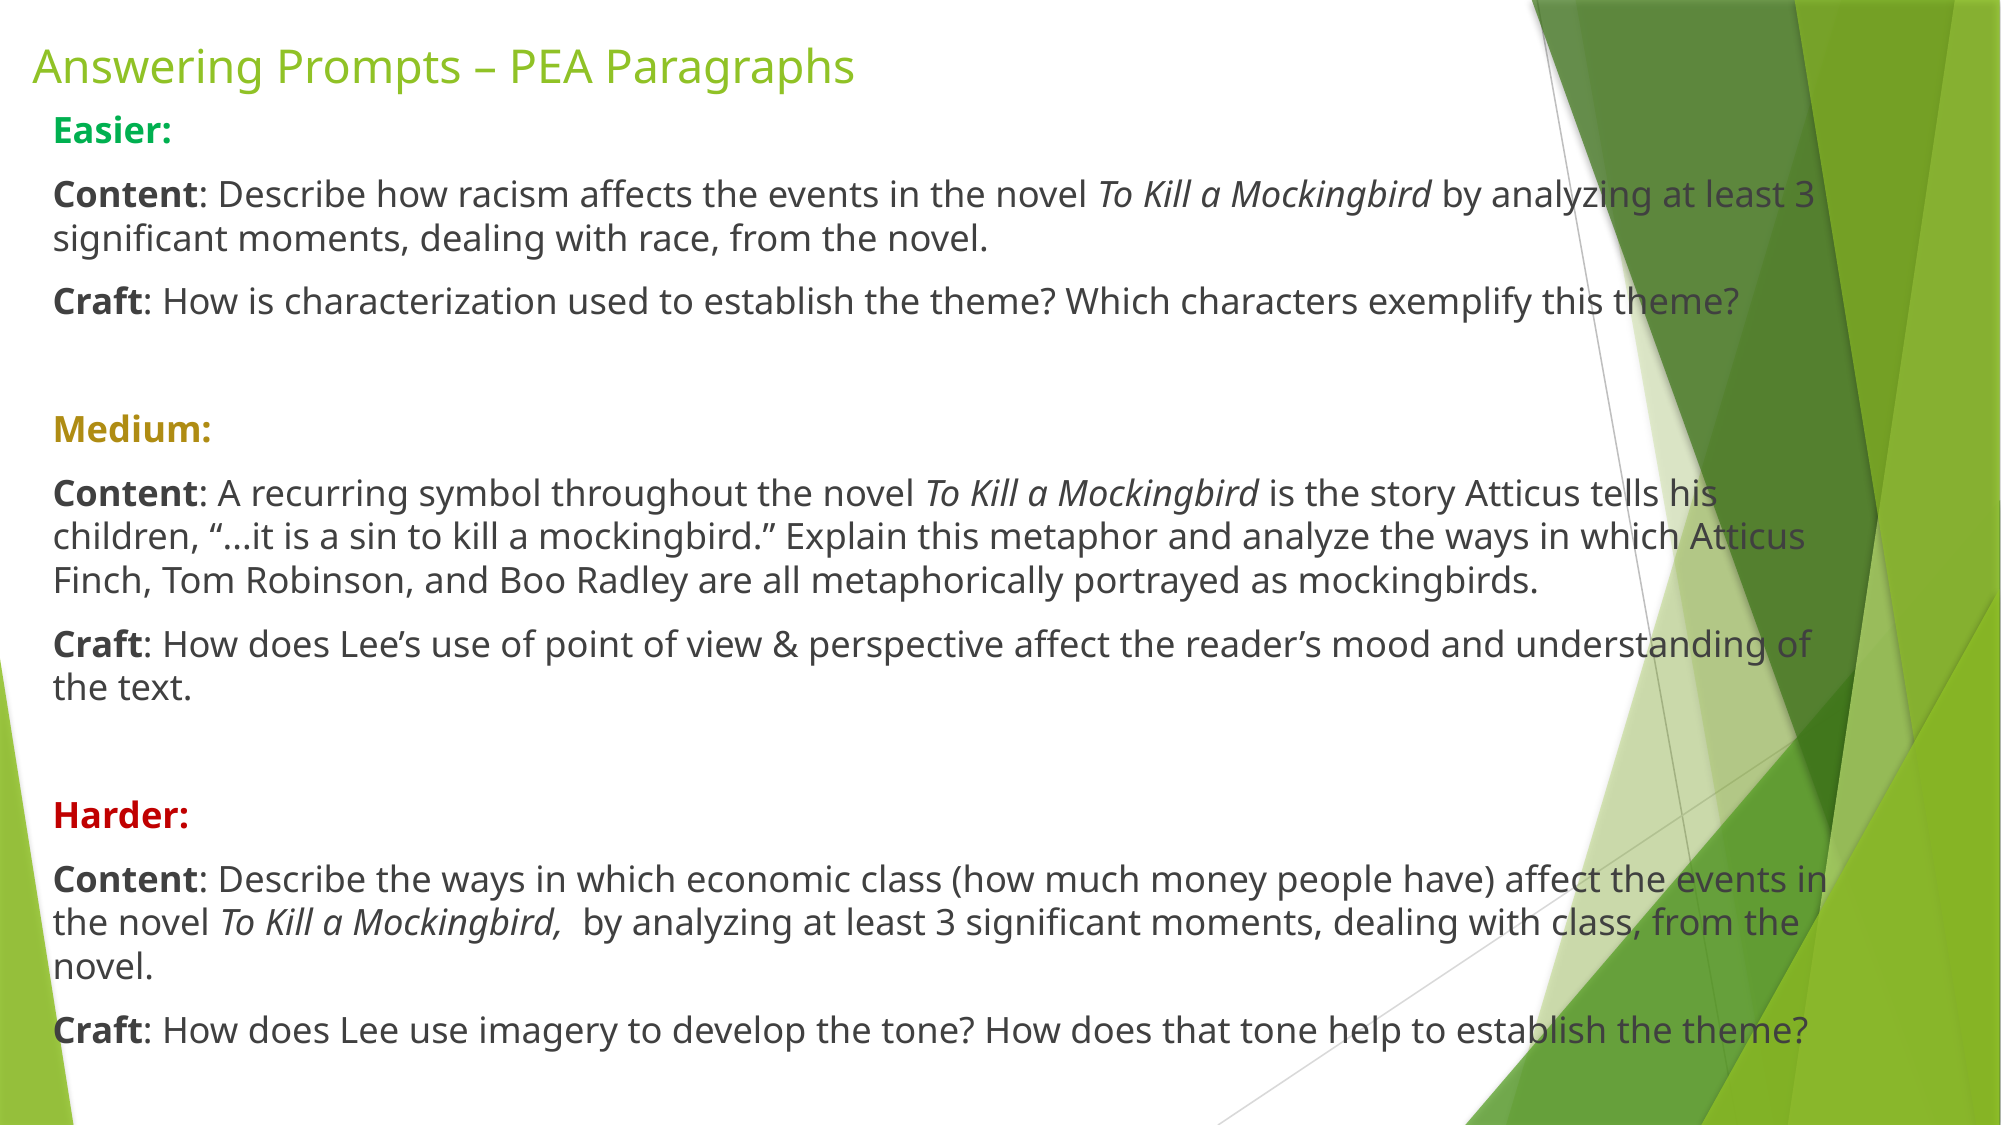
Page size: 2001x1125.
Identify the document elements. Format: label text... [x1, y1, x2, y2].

title Answering Prompts – PEA Paragraphs [17, 29, 1428, 100]
list Easier: Content: Describe how racism affects the events in the novel To Kill a Mockingbird by analyzing at least 3 significant moments, dealing with race, from the novel. Craft: How is characterization used to establish the theme? Which characters exemplify this theme? Medium: Content: A recurring symbol throughout the novel To Kill a Mockingbird is the story Atticus tells his children, “...it is a sin to kill a mockingbird.” Explain this metaphor and analyze the ways in which Atticus Finch, Tom Robinson, and Boo Radley are all metaphorically portrayed as mockingbirds. Craft: How does Lee’s use of point of view & perspective affect the reader’s mood and understanding of the text. Harder: Content: Describe the ways in which economic class (how much money people have) affect the events in the novel To Kill a Mockingbird, by analyzing at least 3 significant moments, dealing with class, from the novel. Craft: How does Lee use imagery to develop the tone? How does that tone help to establish the theme? [37, 99, 1846, 1086]
